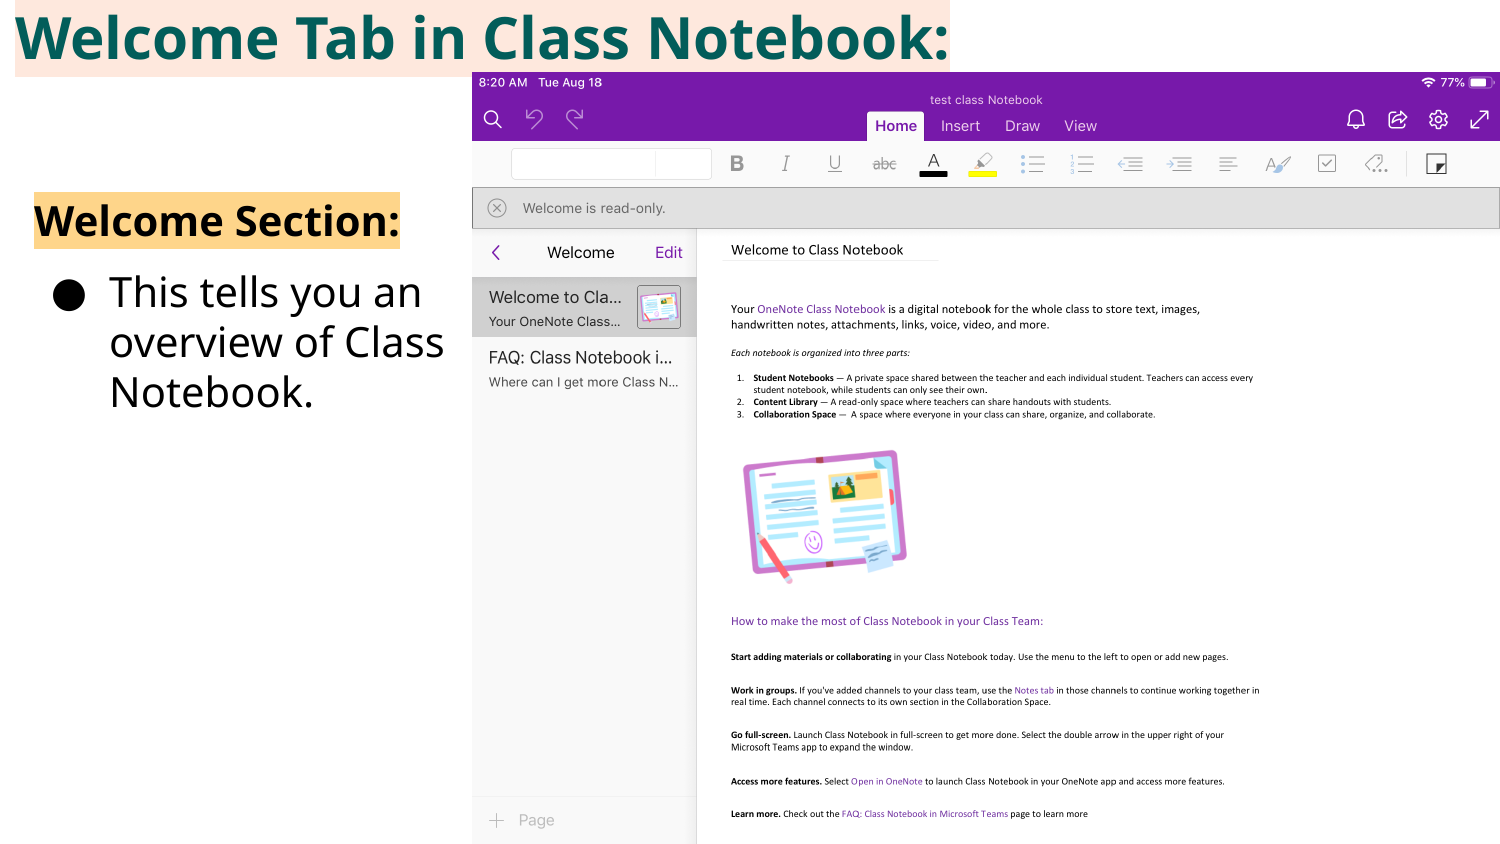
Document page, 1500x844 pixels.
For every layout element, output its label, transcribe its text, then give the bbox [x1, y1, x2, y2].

title Welcome Tab in Class Notebook: [0, 0, 1500, 73]
picture [471, 72, 1500, 844]
text_box Welcome Section: This tells you an overview of Class Notebook. [19, 179, 464, 665]
